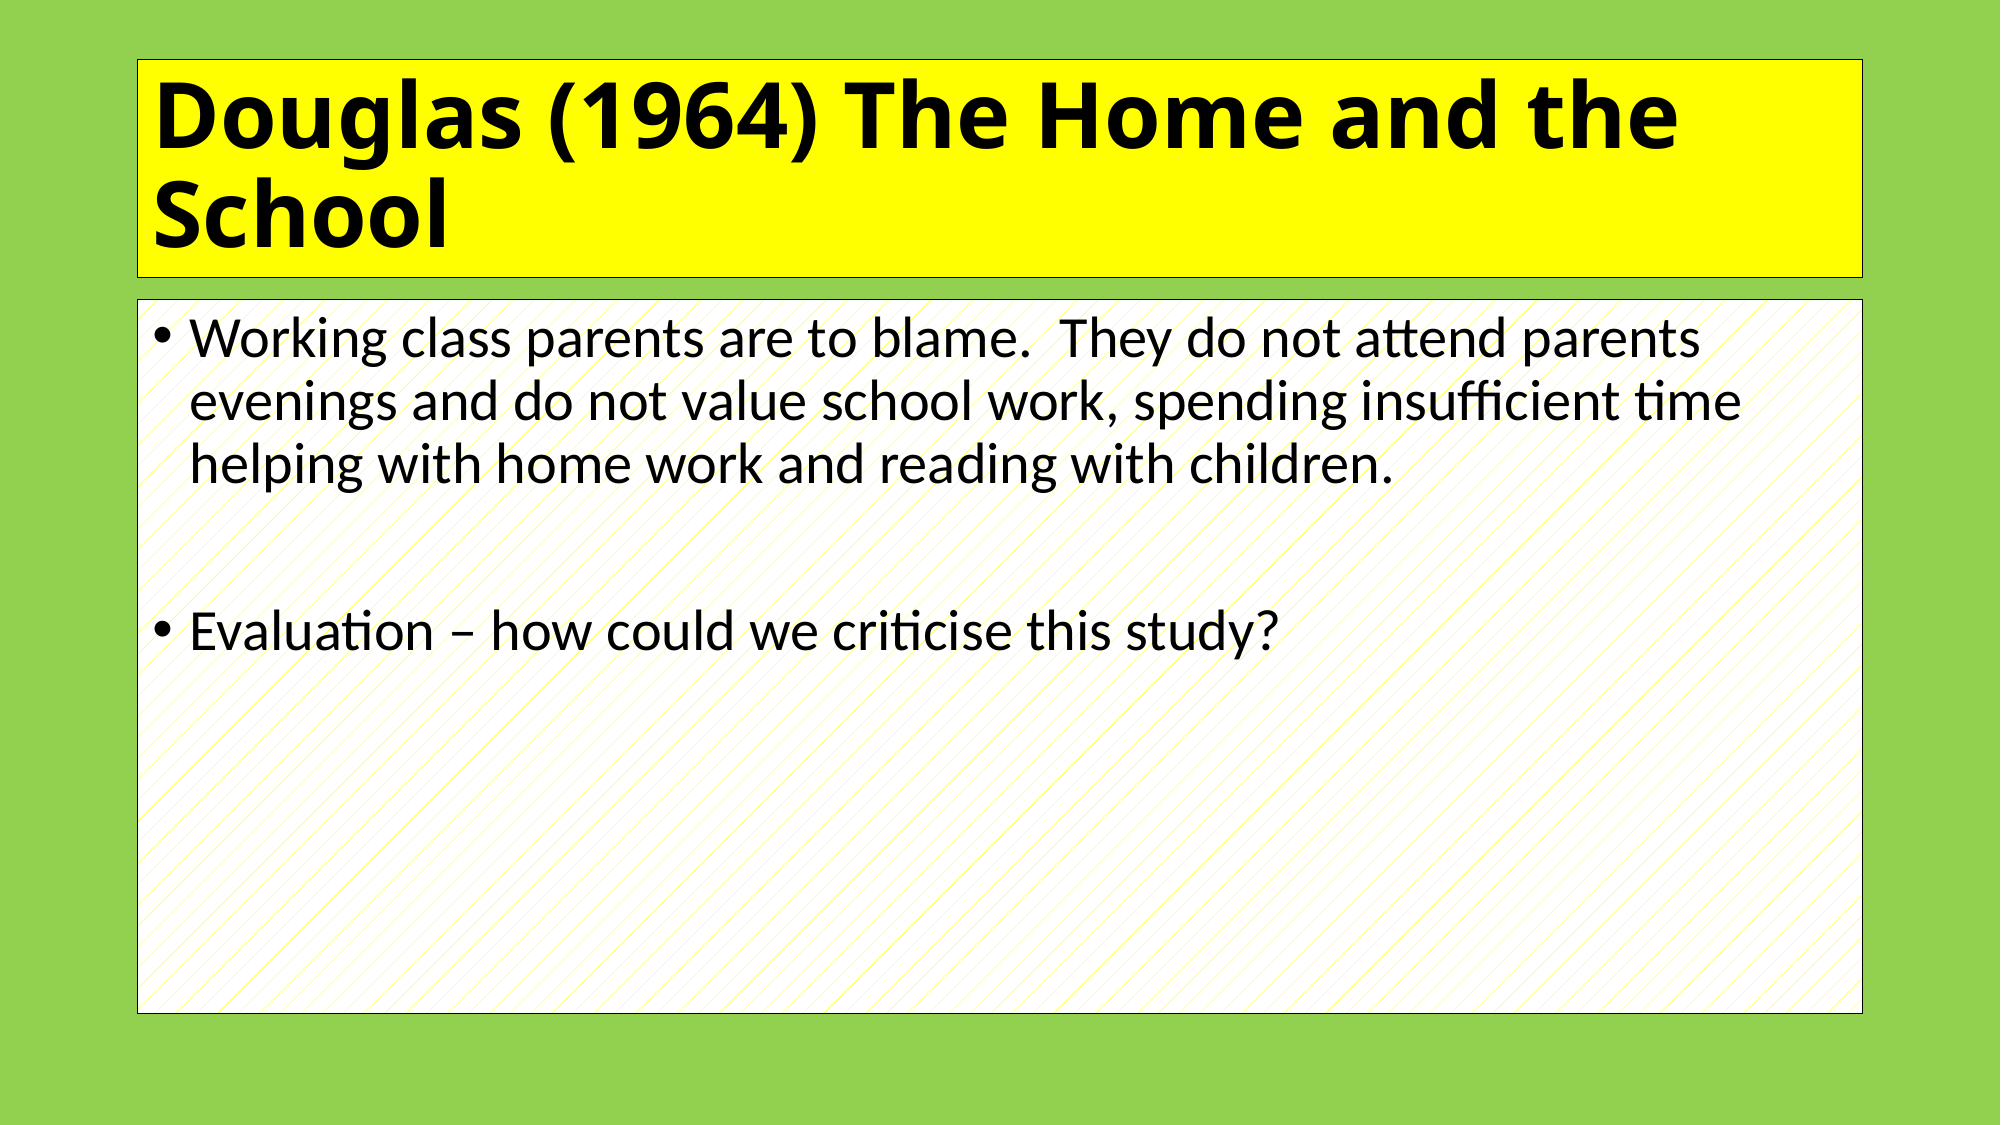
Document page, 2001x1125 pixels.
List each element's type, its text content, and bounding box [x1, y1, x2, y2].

title Douglas (1964) The Home and the School [137, 59, 1863, 278]
list Working class parents are to blame. They do not attend parents evenings and do not value school work, spending insufficient time helping with home work and reading with children. Evaluation – how could we criticise this study? [137, 299, 1863, 1014]
